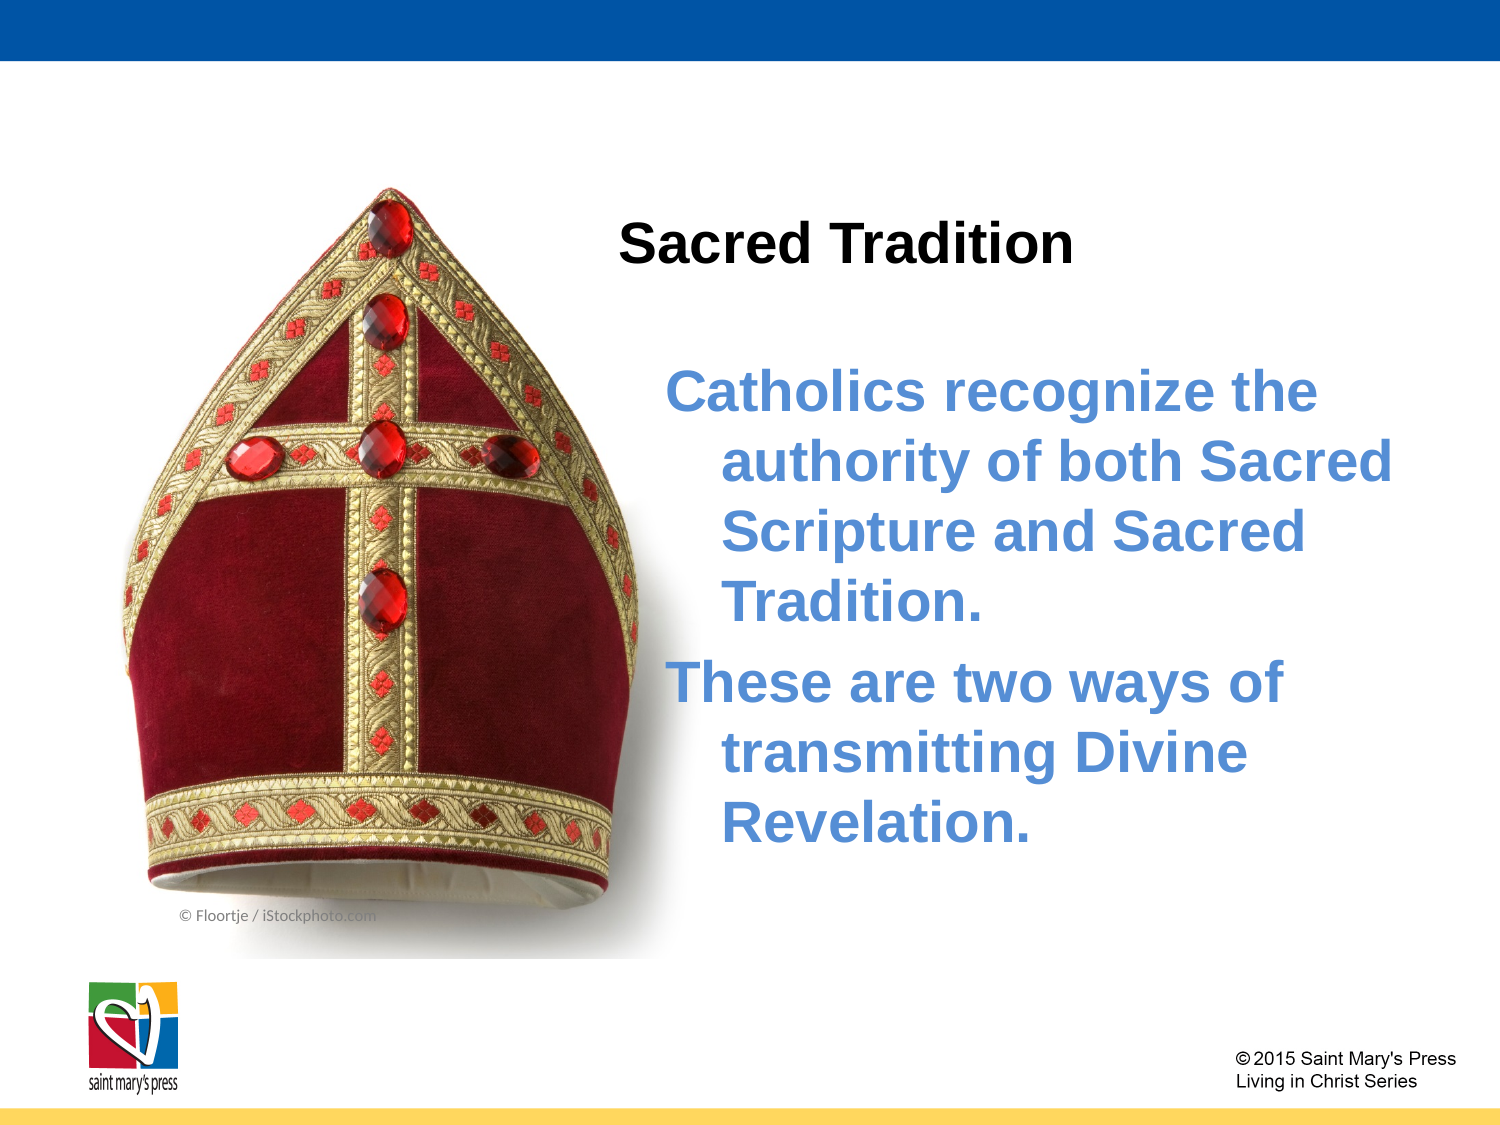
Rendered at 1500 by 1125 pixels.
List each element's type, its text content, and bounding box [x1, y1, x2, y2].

picture [0, 0, 1500, 1125]
title Sacred Tradition [587, 171, 1400, 309]
list Catholics recognize the authority of both Sacred Scripture and Sacred Tradition. These are two ways of transmitting Divine Revelation. [705, 346, 1438, 872]
